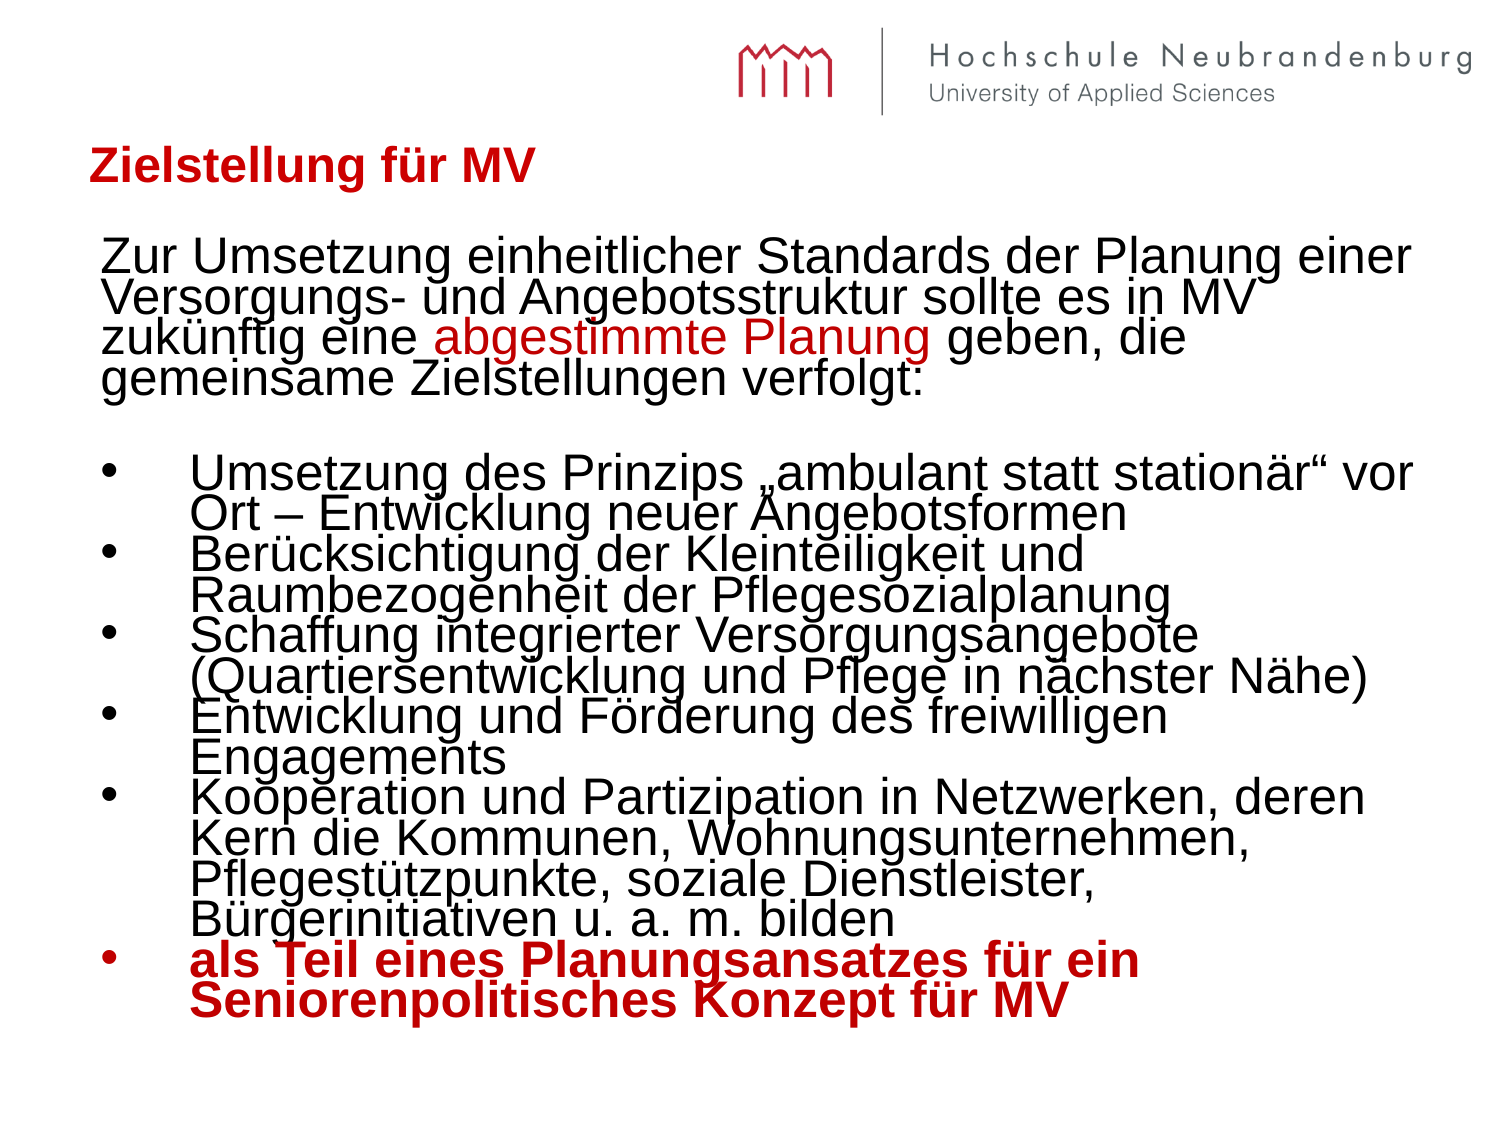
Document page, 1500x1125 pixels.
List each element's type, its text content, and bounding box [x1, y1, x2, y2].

picture [737, 25, 1471, 117]
list Zur Umsetzung einheitlicher Standards der Planung einer Versorgungs- und Angebotsstruktur sollte es in MV zukünftig eine abgestimmte Planung geben, die gemeinsame Zielstellungen verfolgt: Umsetzung des Prinzips „ambulant statt stationär“ vor Ort – Entwicklung neuer Angebotsformen Berücksichtigung der Kleinteiligkeit und Raumbezogenheit der Pflegesozialplanung Schaffung integrierter Versorgungsangebote (Quartiersentwicklung und Pflege in nächster Nähe) Entwicklung und Förderung des freiwilligen Engagements Kooperation und Partizipation in Netzwerken, deren Kern die Kommunen, Wohnungsunternehmen, Pflegestützpunkte, soziale Dienstleister, Bürgerinitiativen u. a. m. bilden als Teil eines Planungsansatzes für ein Seniorenpolitisches Konzept für MV [100, 243, 1425, 1041]
title Zielstellung für MV [89, 125, 1341, 220]
